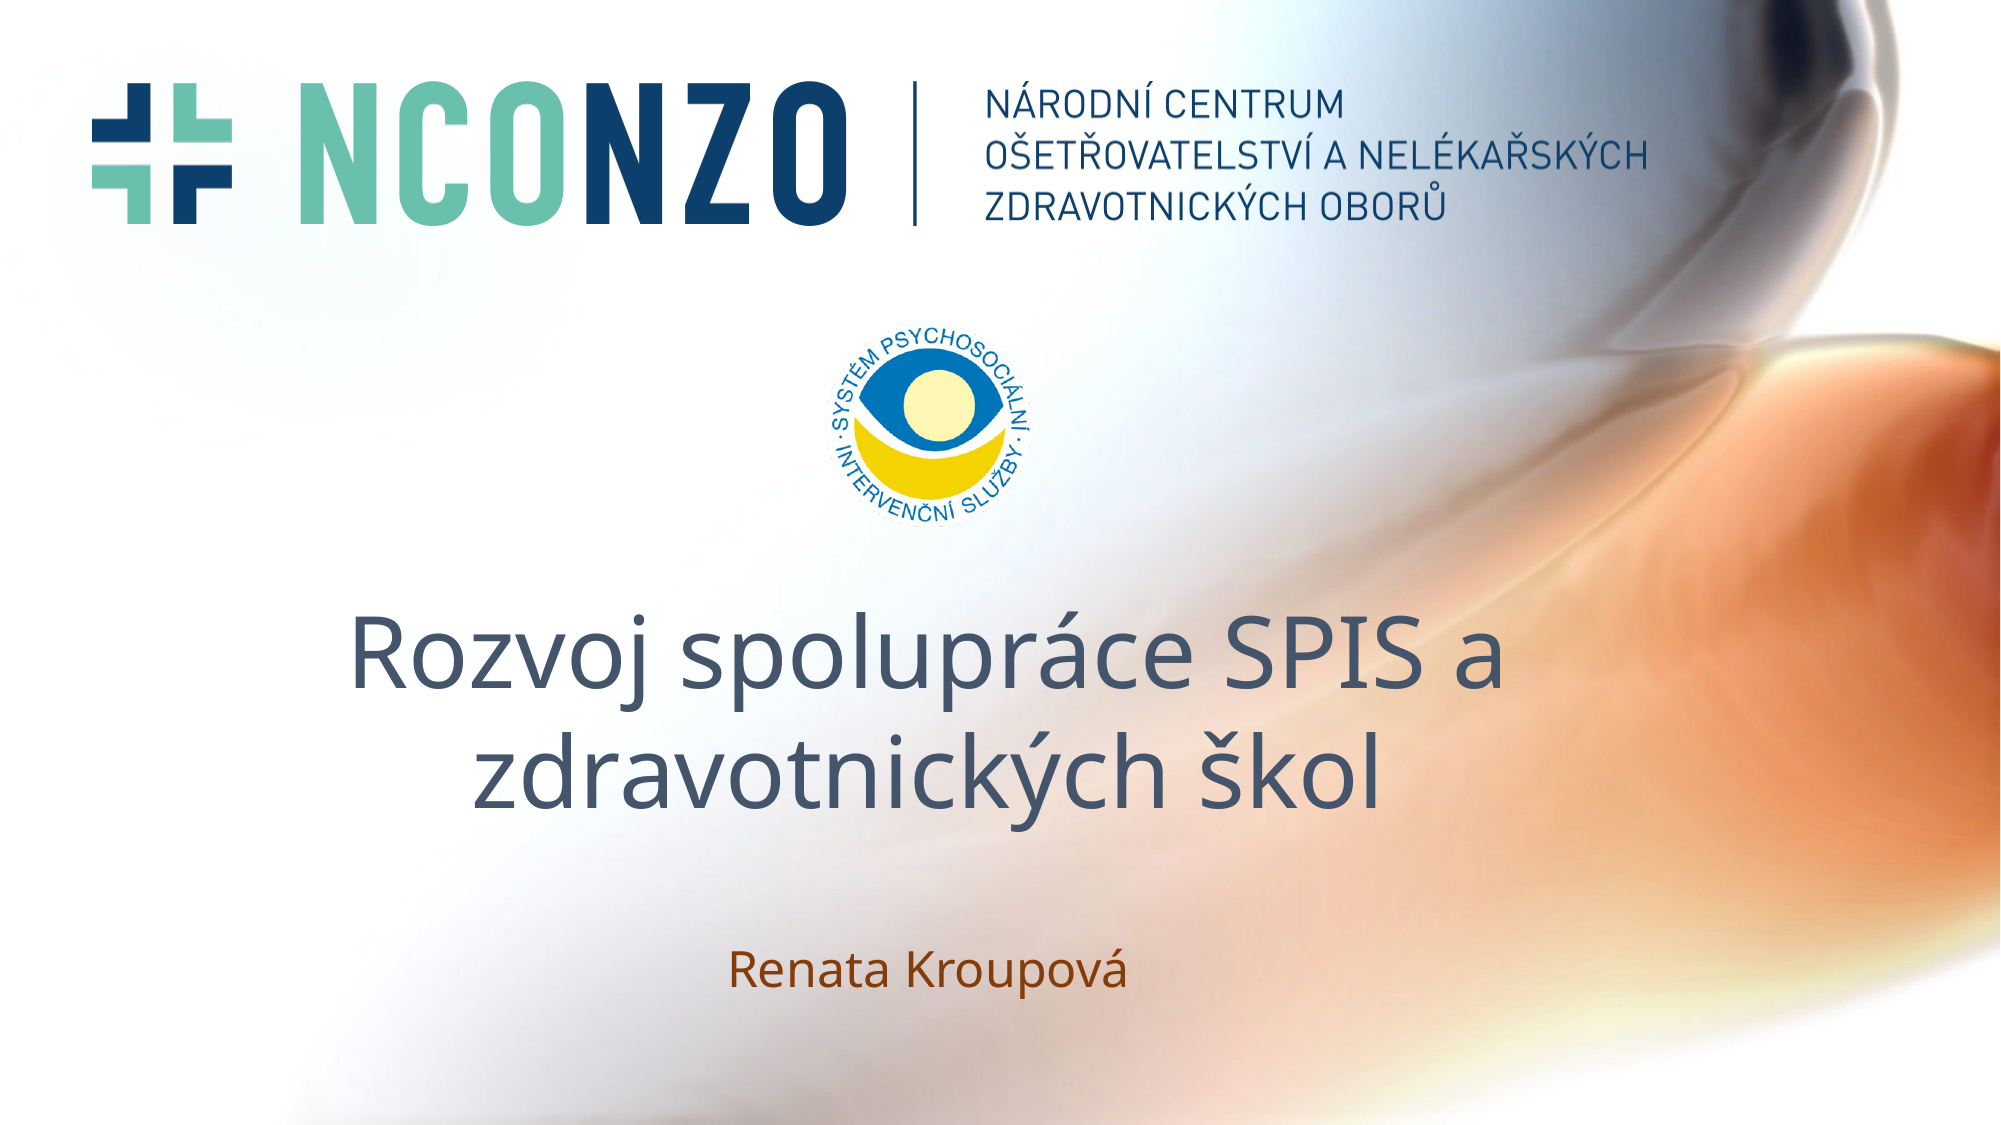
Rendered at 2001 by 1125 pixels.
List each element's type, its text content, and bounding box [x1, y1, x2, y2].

picture [0, 0, 2001, 1125]
title Rozvoj spolupráce SPIS a zdravotnických škol [178, 562, 1679, 836]
subtitle Renata Kroupová [644, 936, 1213, 1058]
